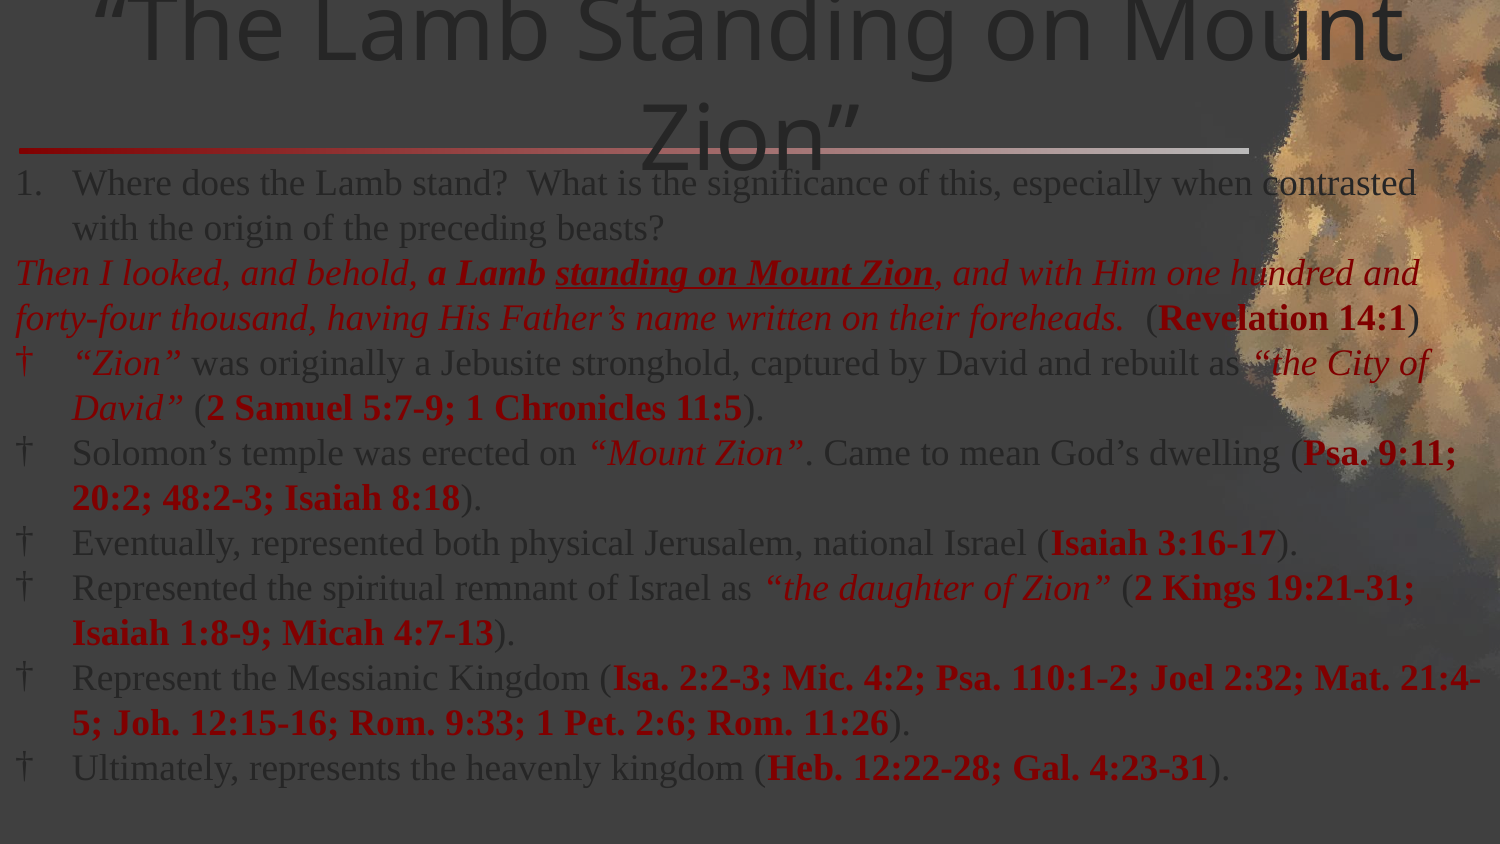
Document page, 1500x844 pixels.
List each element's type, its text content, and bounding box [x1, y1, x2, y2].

list Where does the Lamb stand? What is the significance of this, especially when contrasted with the origin of the preceding beasts? Then I looked, and behold, a Lamb standing on Mount Zion, and with Him one hundred and forty-four thousand, having His Father’s name written on their foreheads. (Revelation 14:1) “Zion” was originally a Jebusite stronghold, captured by David and rebuilt as “the City of David” (2 Samuel 5:7-9; 1 Chronicles 11:5). Solomon’s temple was erected on “Mount Zion”. Came to mean God’s dwelling (Psa. 9:11; 20:2; 48:2-3; Isaiah 8:18). Eventually, represented both physical Jerusalem, national Israel (Isaiah 3:16-17). Represented the spiritual remnant of Israel as “the daughter of Zion” (2 Kings 19:21-31; Isaiah 1:8-9; Micah 4:7-13). Represent the Messianic Kingdom (Isa. 2:2-3; Mic. 4:2; Psa. 110:1-2; Joel 2:32; Mat. 21:4-5; Joh. 12:15-16; Rom. 9:33; 1 Pet. 2:6; Rom. 11:26). Ultimately, represents the heavenly kingdom (Heb. 12:22-28; Gal. 4:23-31). [7, 150, 1493, 830]
title “The Lamb Standing on Mount Zion” [7, 7, 1493, 150]
